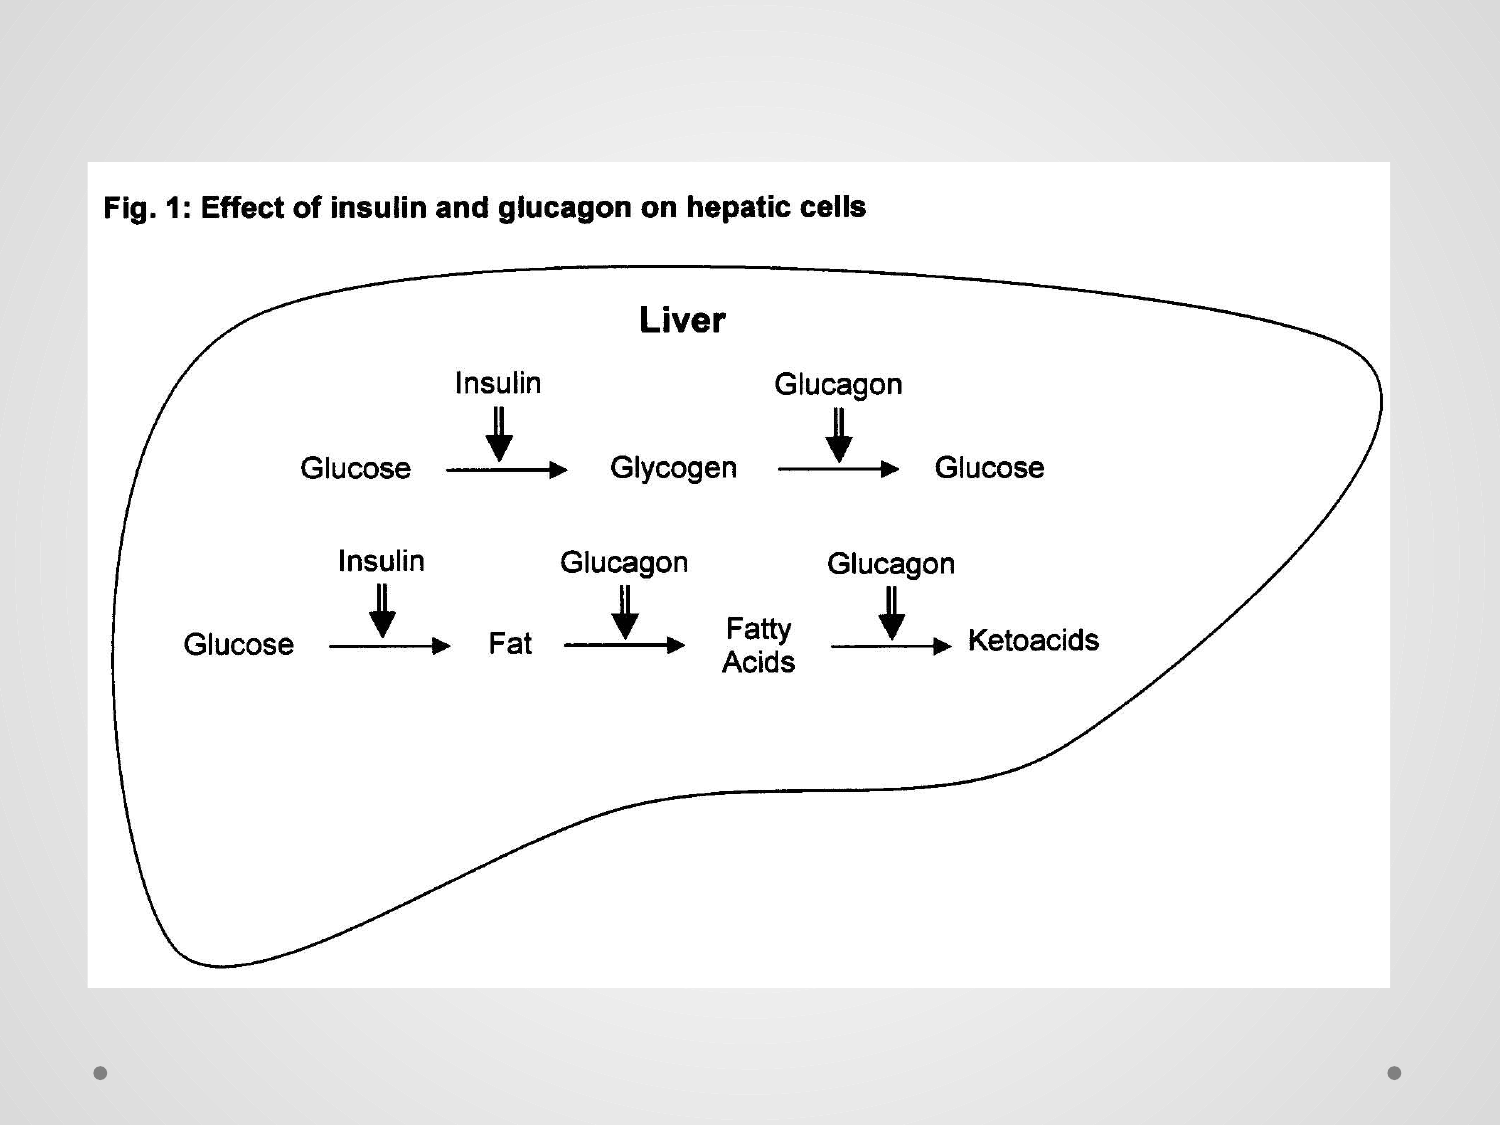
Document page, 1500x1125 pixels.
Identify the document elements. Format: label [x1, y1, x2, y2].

picture [87, 162, 1391, 988]
